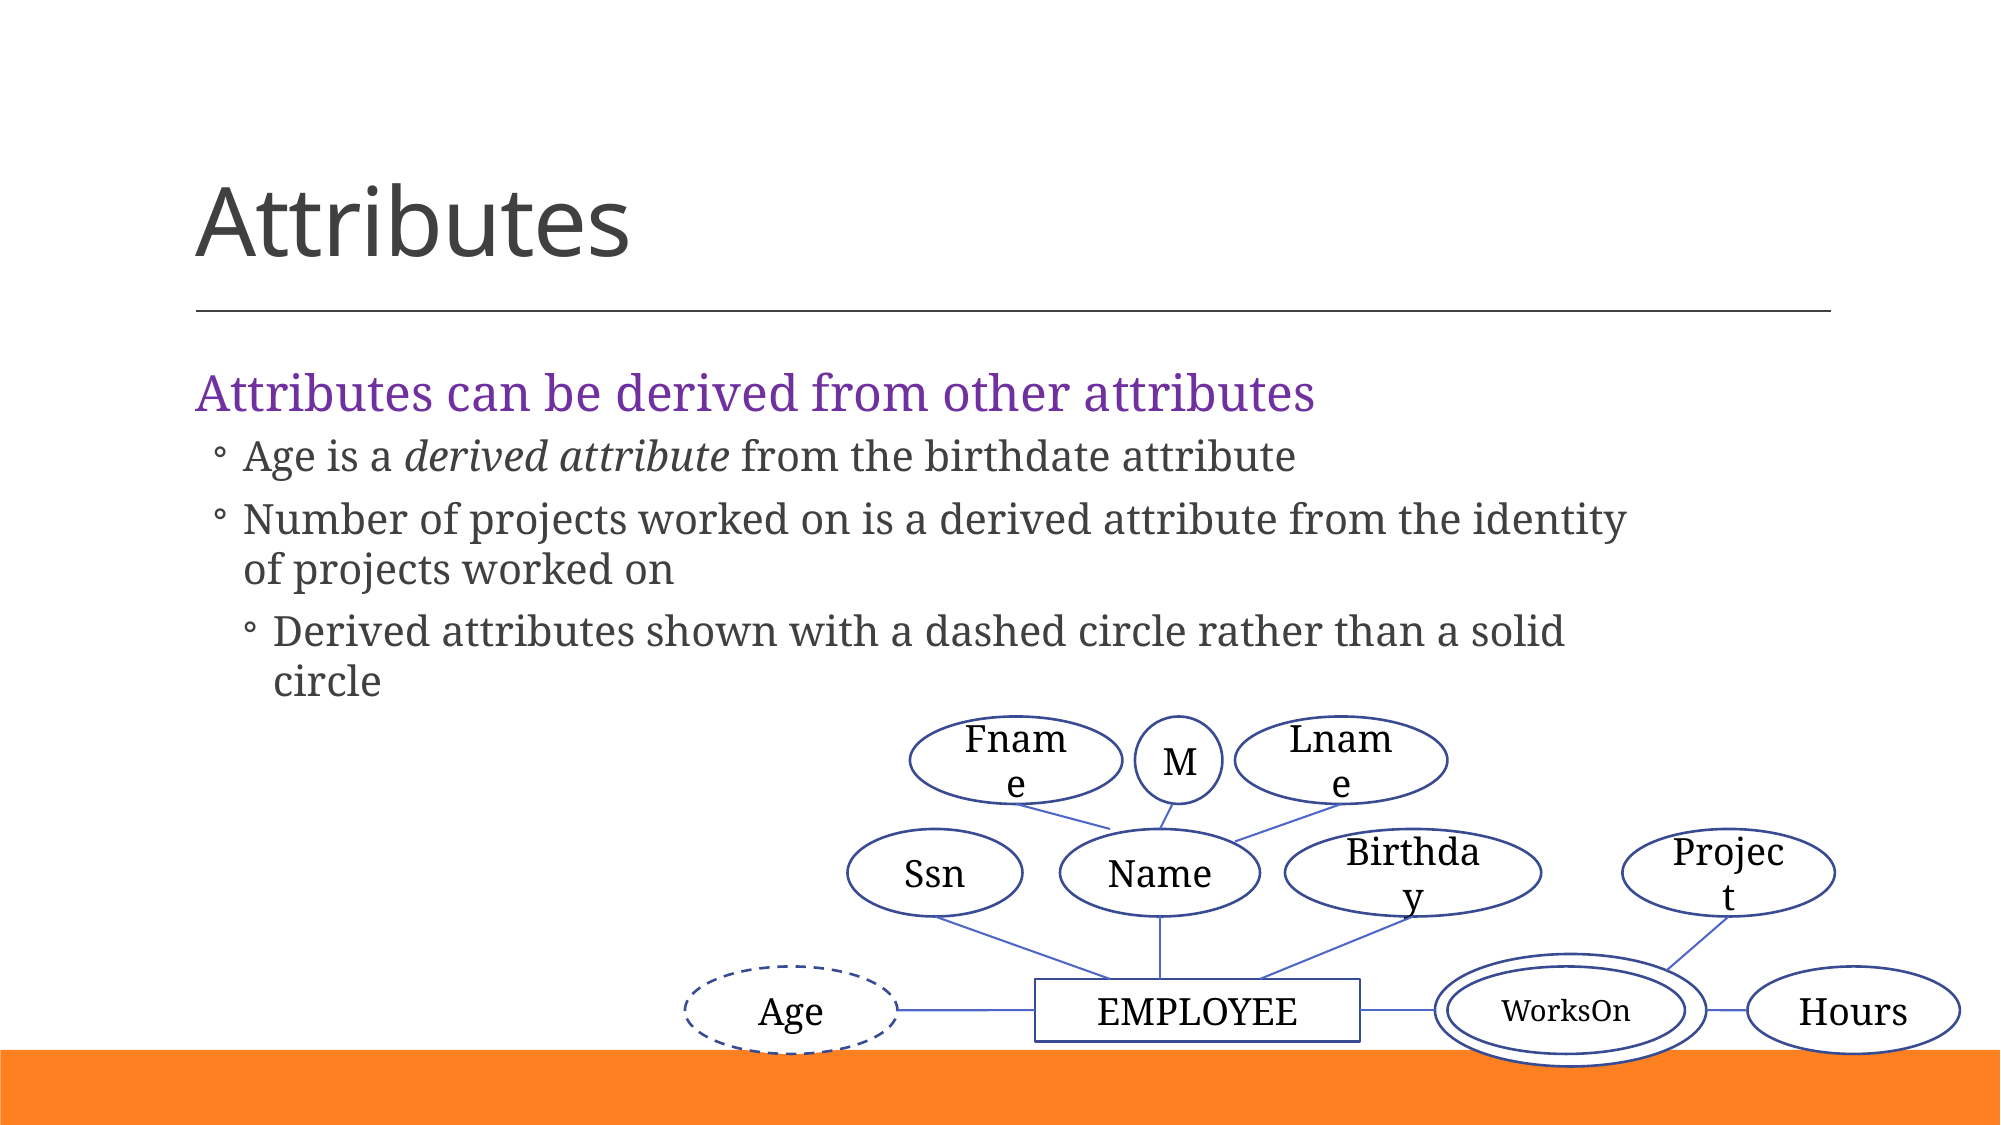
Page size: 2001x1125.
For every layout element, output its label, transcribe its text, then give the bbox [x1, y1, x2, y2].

text_box Birthday [1289, 827, 1543, 918]
text_box M [1133, 715, 1224, 806]
title Attributes [180, 47, 1830, 285]
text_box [1050, 769, 1077, 864]
list Attributes can be derived from other attributes Age is a derived attribute from the birthdate attribute Number of projects worked on is a derived attribute from the identity of projects worked on Derived attributes shown with a dashed circle rather than a solid circle [180, 348, 1675, 1006]
text_box Fname [908, 715, 1124, 806]
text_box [1434, 953, 1707, 1067]
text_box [1268, 769, 1308, 877]
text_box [990, 859, 1055, 1036]
text_box Hours [1746, 965, 1962, 1056]
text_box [1670, 911, 1726, 976]
text_box EMPLOYEE [1059, 978, 1361, 1043]
text_box Lname [1233, 715, 1449, 806]
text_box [1153, 809, 1180, 824]
text_box Age [683, 965, 899, 1056]
text_box Ssn [846, 827, 1018, 918]
text_box Project [1621, 827, 1837, 918]
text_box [1259, 915, 1414, 980]
text_box Name [1063, 827, 1262, 918]
